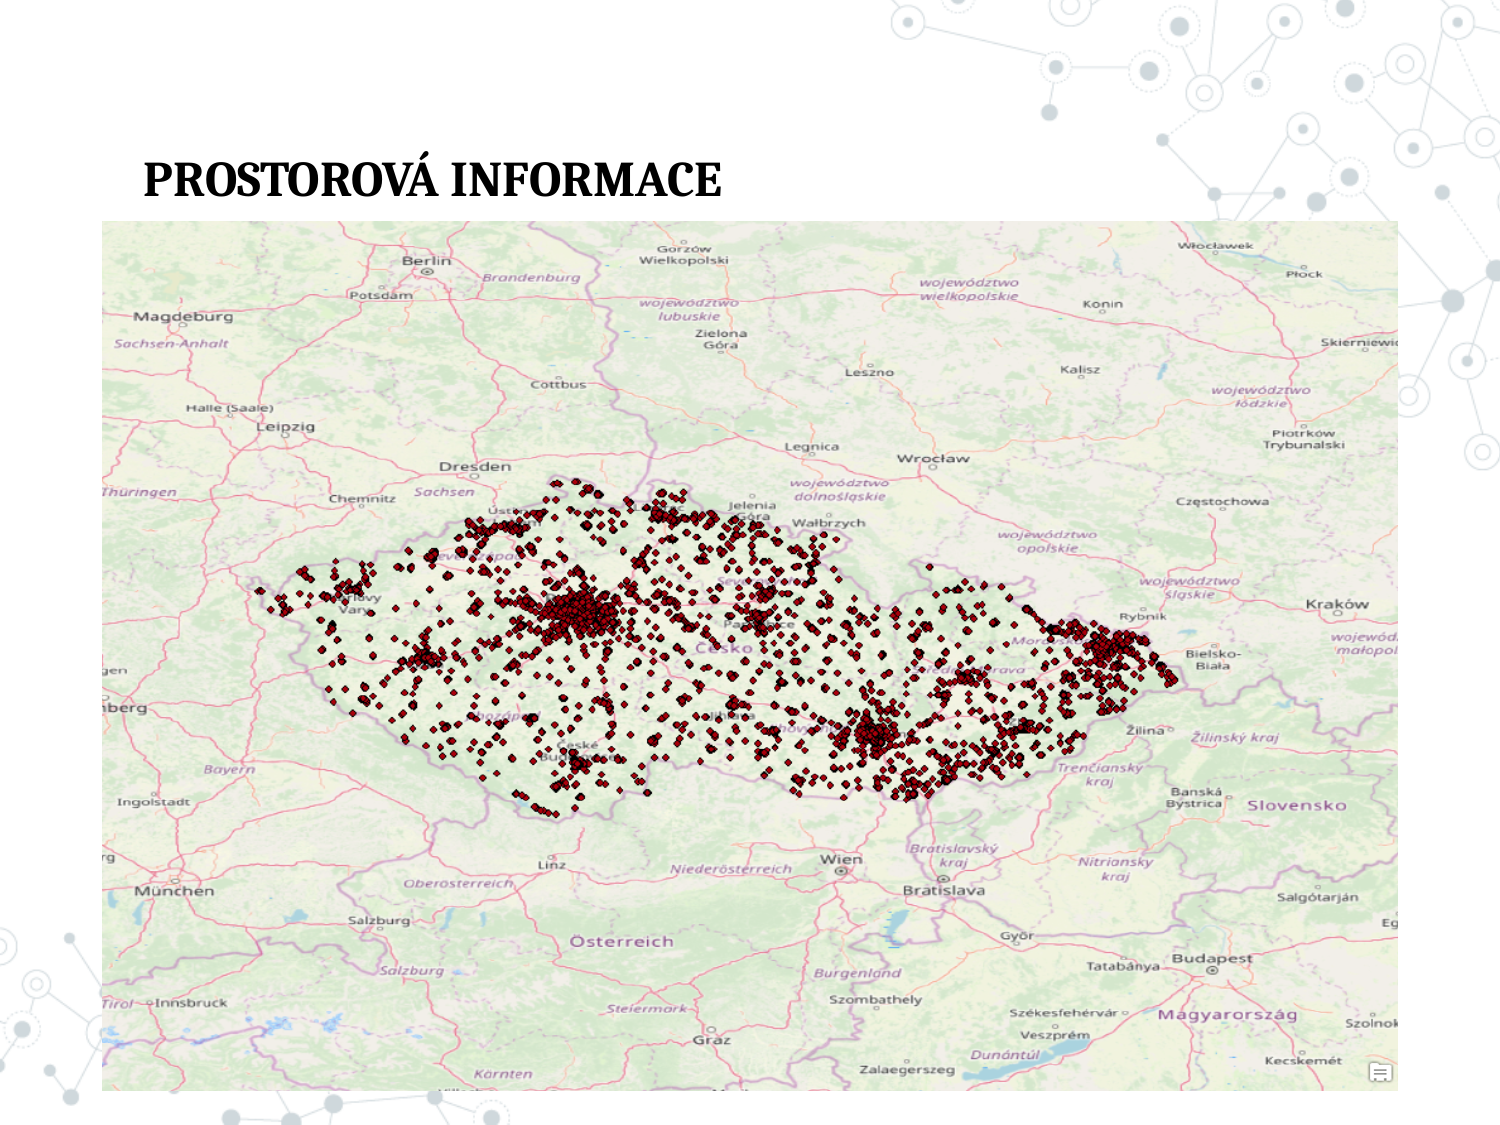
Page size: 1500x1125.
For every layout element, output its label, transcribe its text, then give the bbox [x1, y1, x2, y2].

picture [0, 0, 1500, 1125]
title PROSTOROVÁ INFORMACE [128, 67, 1372, 219]
